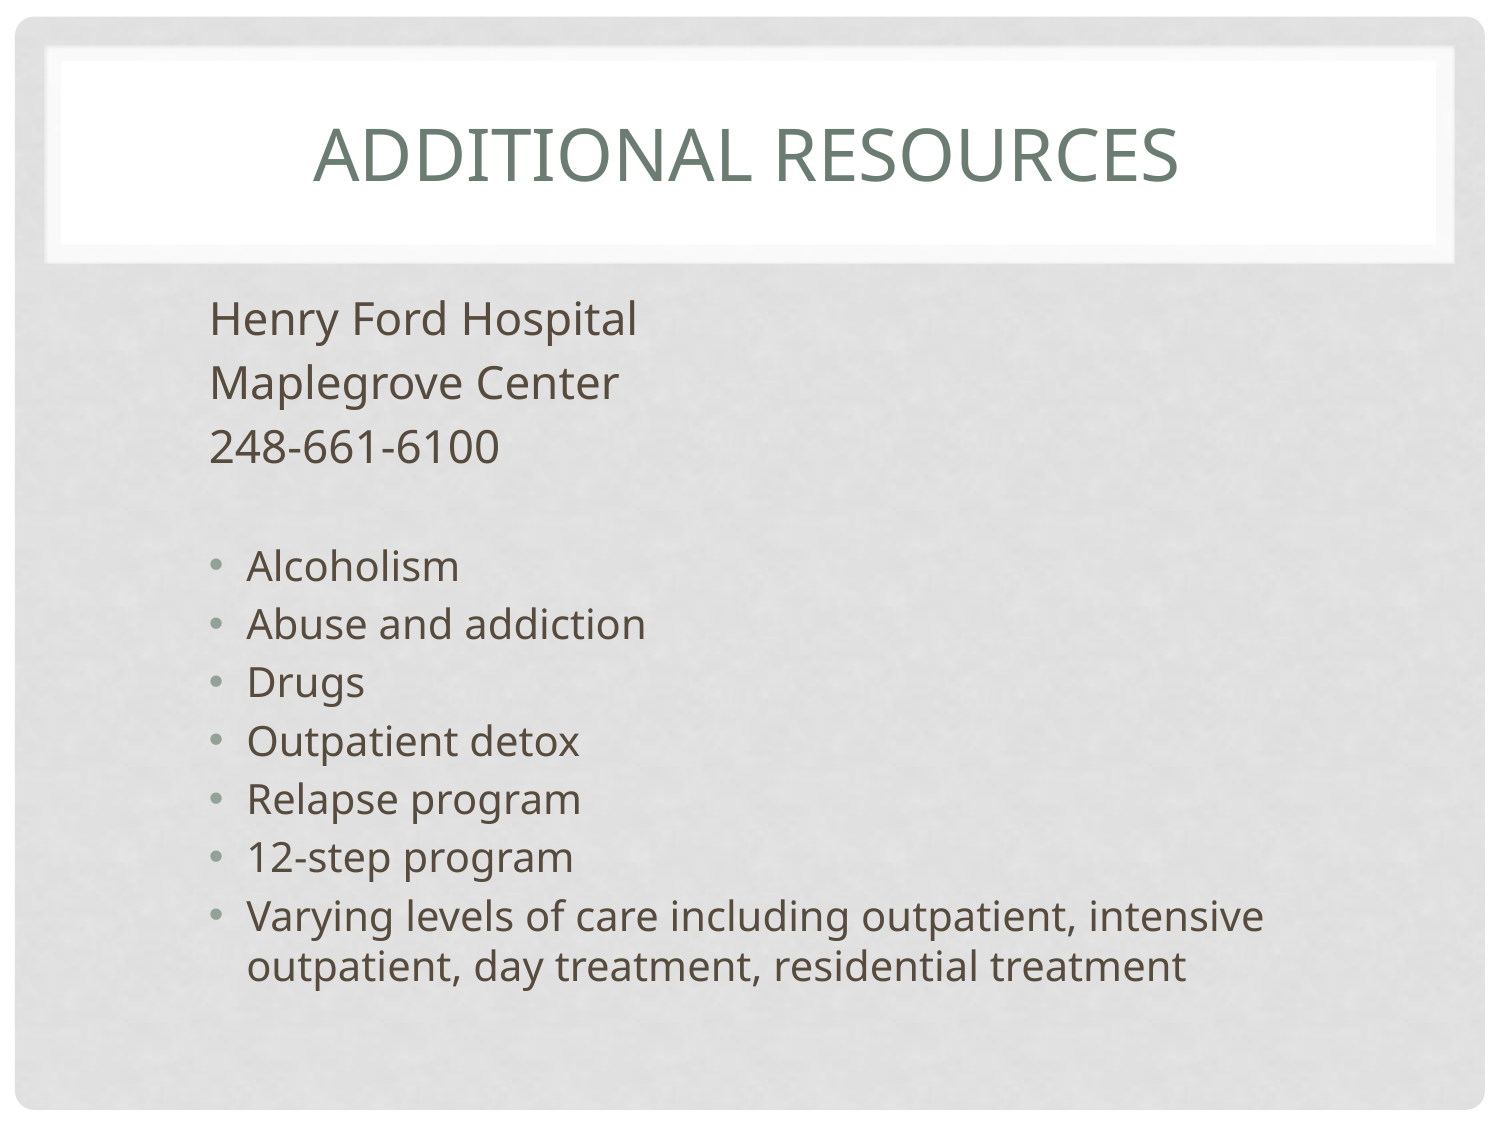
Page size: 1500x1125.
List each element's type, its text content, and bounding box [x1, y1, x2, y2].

title Additional resources [69, 66, 1425, 238]
list Henry Ford Hospital Maplegrove Center 248-661-6100 Alcoholism Abuse and addiction Drugs Outpatient detox Relapse program 12-step program Varying levels of care including outpatient, intensive outpatient, day treatment, residential treatment [174, 281, 1425, 1005]
